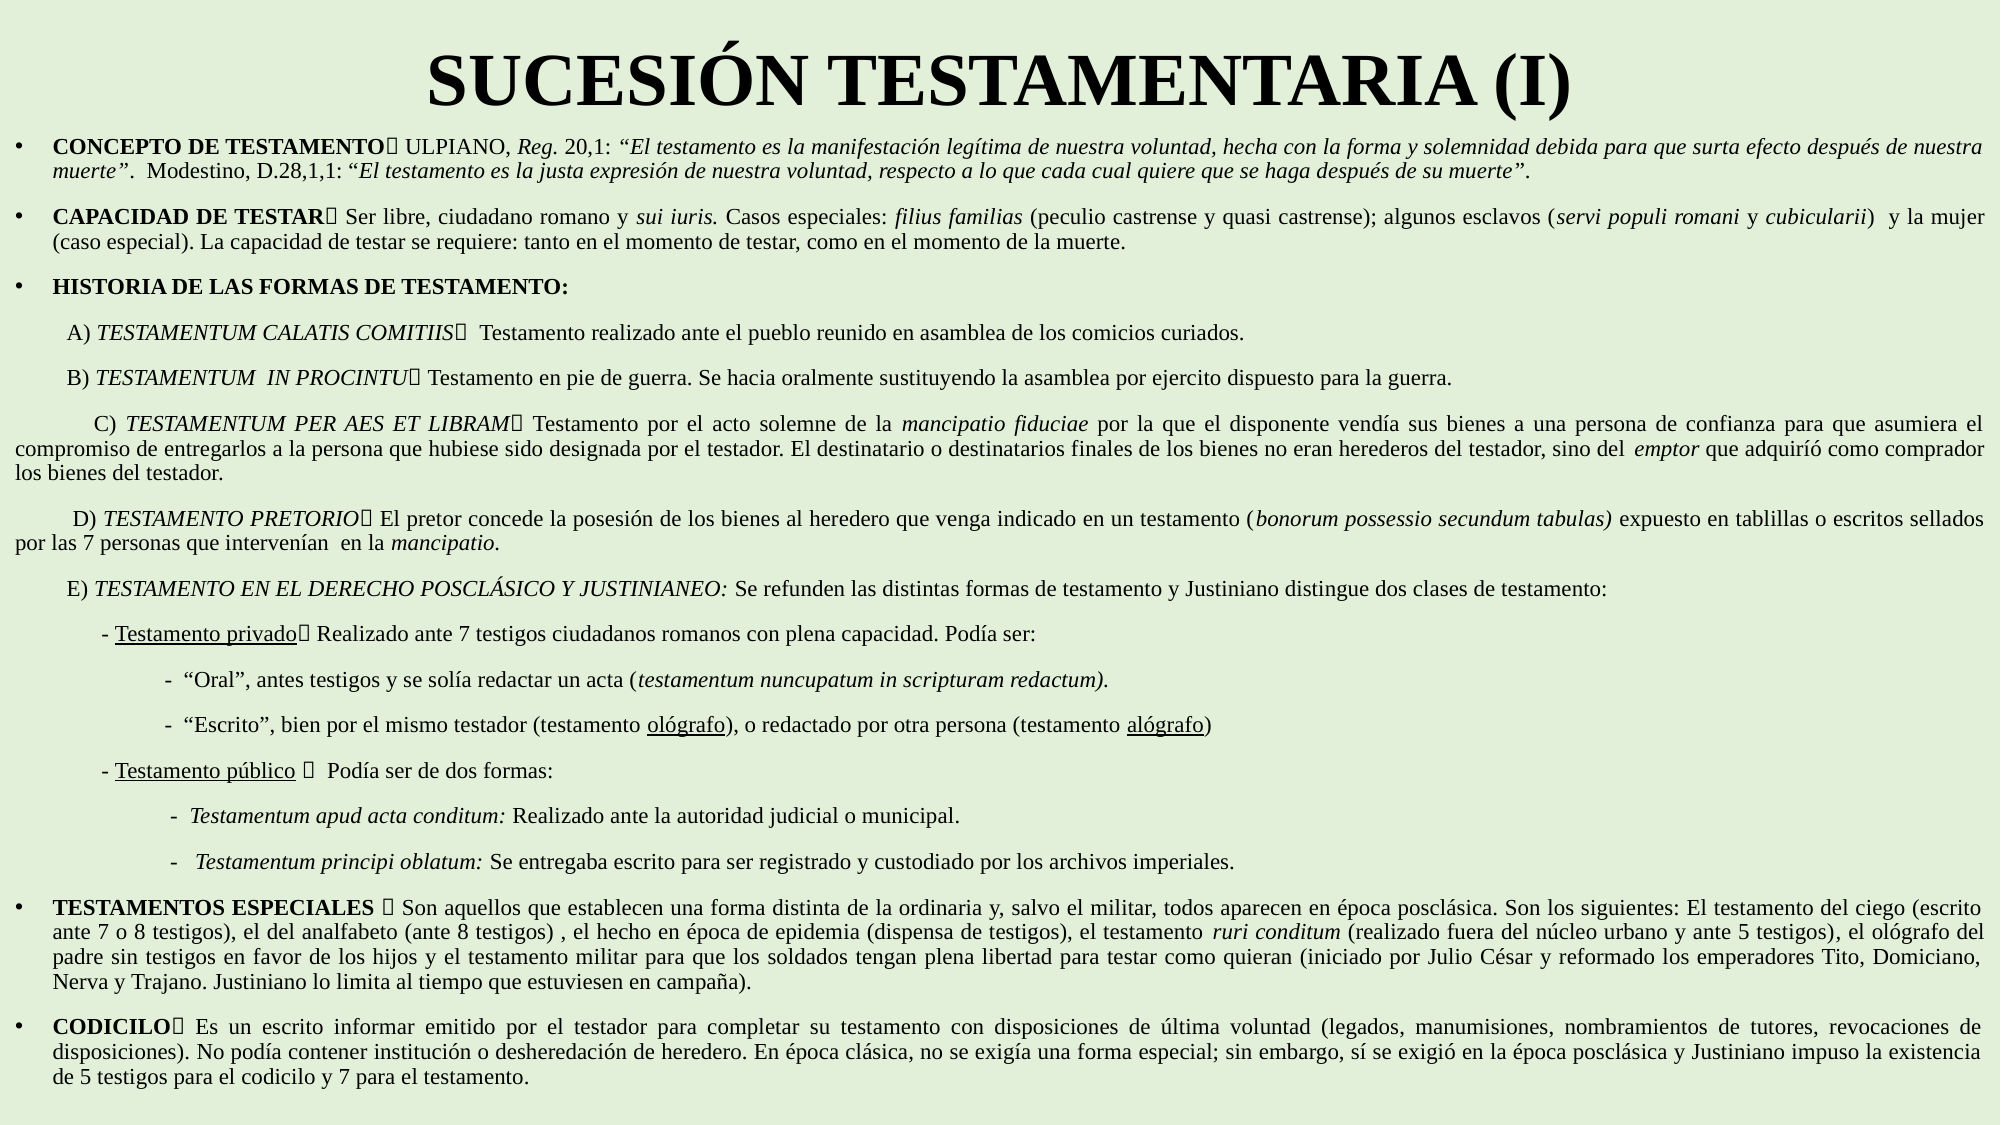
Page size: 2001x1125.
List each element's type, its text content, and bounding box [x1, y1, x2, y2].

title SUCESIÓN TESTAMENTARIA (I) [0, 0, 2000, 127]
list CONCEPTO DE TESTAMENTO ULPIANO, Reg. 20,1: “El testamento es la manifestación legítima de nuestra voluntad, hecha con la forma y solemnidad debida para que surta efecto después de nuestra muerte”. Modestino, D.28,1,1: “El testamento es la justa expresión de nuestra voluntad, respecto a lo que cada cual quiere que se haga después de su muerte”. CAPACIDAD DE TESTAR Ser libre, ciudadano romano y sui iuris. Casos especiales: filius familias (peculio castrense y quasi castrense); algunos esclavos (servi populi romani y cubicularii) y la mujer (caso especial). La capacidad de testar se requiere: tanto en el momento de testar, como en el momento de la muerte. HISTORIA DE LAS FORMAS DE TESTAMENTO: A) TESTAMENTUM CALATIS COMITIIS Testamento realizado ante el pueblo reunido en asamblea de los comicios curiados. B) TESTAMENTUM IN PROCINTU Testamento en pie de guerra. Se hacia oralmente sustituyendo la asamblea por ejercito dispuesto para la guerra. C) TESTAMENTUM PER AES ET LIBRAM Testamento por el acto solemne de la mancipatio fiduciae por la que el disponente vendía sus bienes a una persona de confianza para que asumiera el compromiso de entregarlos a la persona que hubiese sido designada por el testador. El destinatario o destinatarios finales de los bienes no eran herederos del testador, sino del emptor que adquiríó como comprador los bienes del testador. D) TESTAMENTO PRETORIO El pretor concede la posesión de los bienes al heredero que venga indicado en un testamento (bonorum possessio secundum tabulas) expuesto en tablillas o escritos sellados por las 7 personas que intervenían en la mancipatio. E) TESTAMENTO EN EL DERECHO POSCLÁSICO Y JUSTINIANEO: Se refunden las distintas formas de testamento y Justiniano distingue dos clases de testamento: - Testamento privado Realizado ante 7 testigos ciudadanos romanos con plena capacidad. Podía ser: - “Oral”, antes testigos y se solía redactar un acta (testamentum nuncupatum in scripturam redactum). - “Escrito”, bien por el mismo testador (testamento ológrafo), o redactado por otra persona (testamento alógrafo) - Testamento público  Podía ser de dos formas: - Testamentum apud acta conditum: Realizado ante la autoridad judicial o municipal. - Testamentum principi oblatum: Se entregaba escrito para ser registrado y custodiado por los archivos imperiales. TESTAMENTOS ESPECIALES  Son aquellos que establecen una forma distinta de la ordinaria y, salvo el militar, todos aparecen en época posclásica. Son los siguientes: El testamento del ciego (escrito ante 7 o 8 testigos), el del analfabeto (ante 8 testigos) , el hecho en época de epidemia (dispensa de testigos), el testamento ruri conditum (realizado fuera del núcleo urbano y ante 5 testigos), el ológrafo del padre sin testigos en favor de los hijos y el testamento militar para que los soldados tengan plena libertad para testar como quieran (iniciado por Julio César y reformado los emperadores Tito, Domiciano, Nerva y Trajano. Justiniano lo limita al tiempo que estuviesen en campaña). CODICILO Es un escrito informar emitido por el testador para completar su testamento con disposiciones de última voluntad (legados, manumisiones, nombramientos de tutores, revocaciones de disposiciones). No podía contener institución o desheredación de heredero. En época clásica, no se exigía una forma especial; sin embargo, sí se exigió en la época posclásica y Justiniano impuso la existencia de 5 testigos para el codicilo y 7 para el testamento. [0, 127, 2000, 1125]
